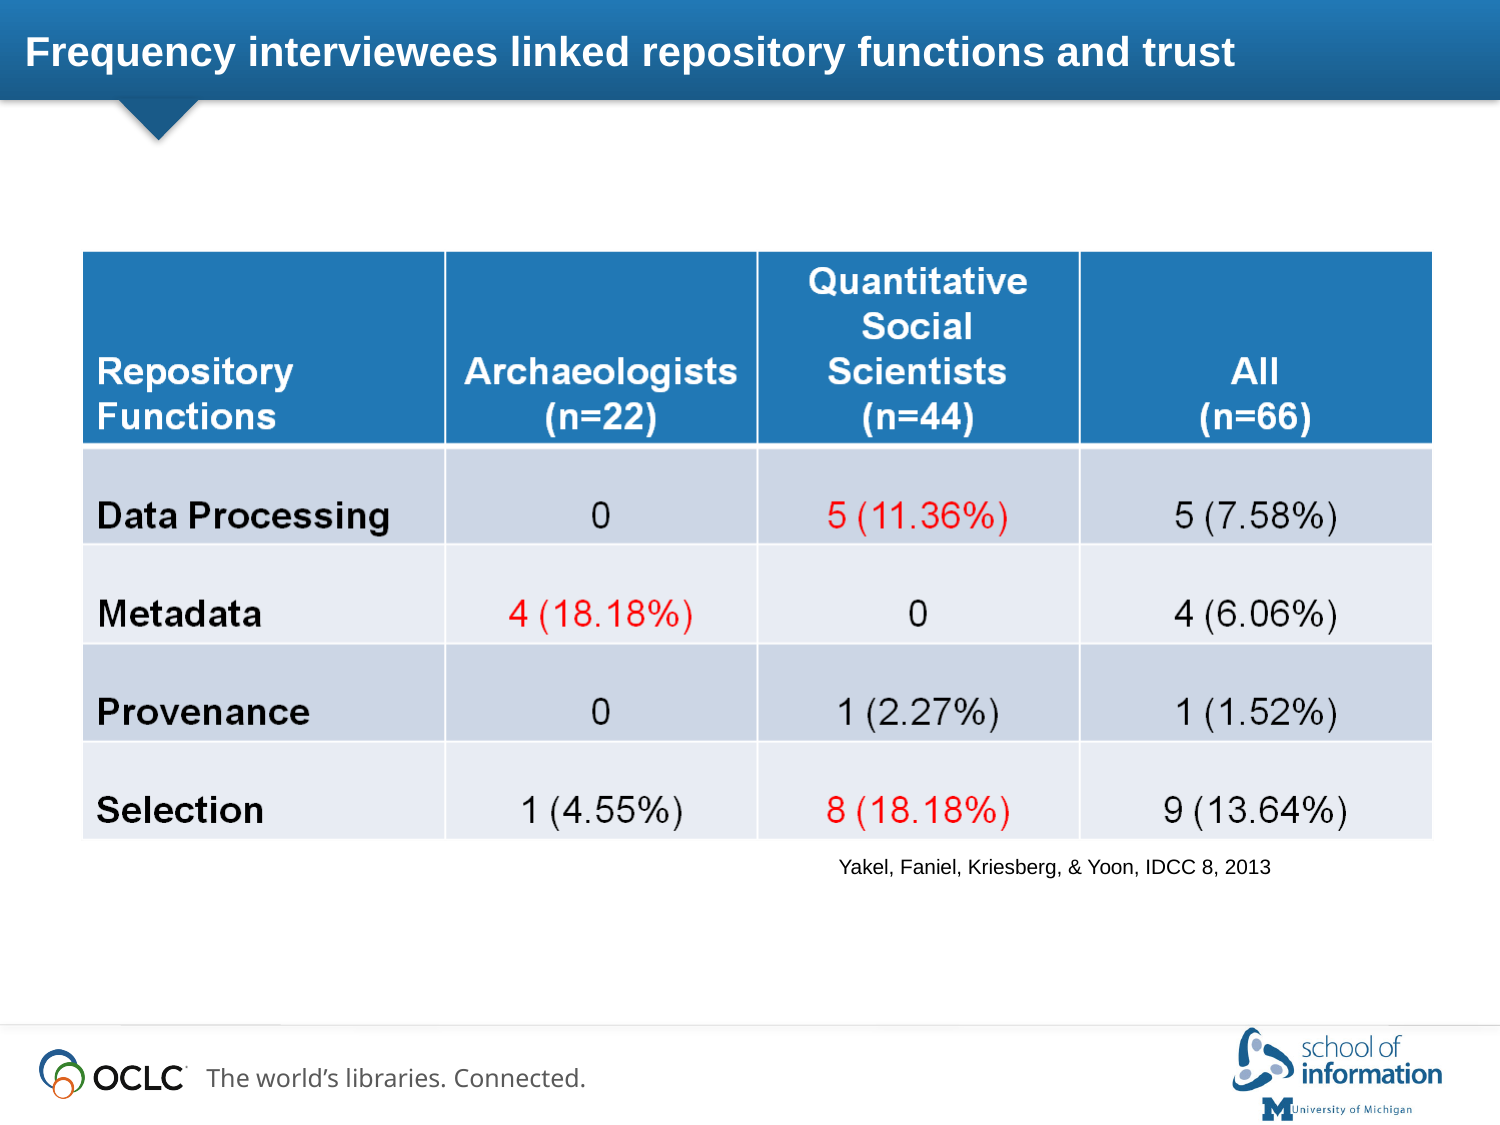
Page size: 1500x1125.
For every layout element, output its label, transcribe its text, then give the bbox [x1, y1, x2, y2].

title Frequency interviewees linked repository functions and trust [24, 0, 1425, 100]
picture [39, 1049, 188, 1099]
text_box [70, 239, 1451, 933]
picture [1227, 1026, 1450, 1124]
